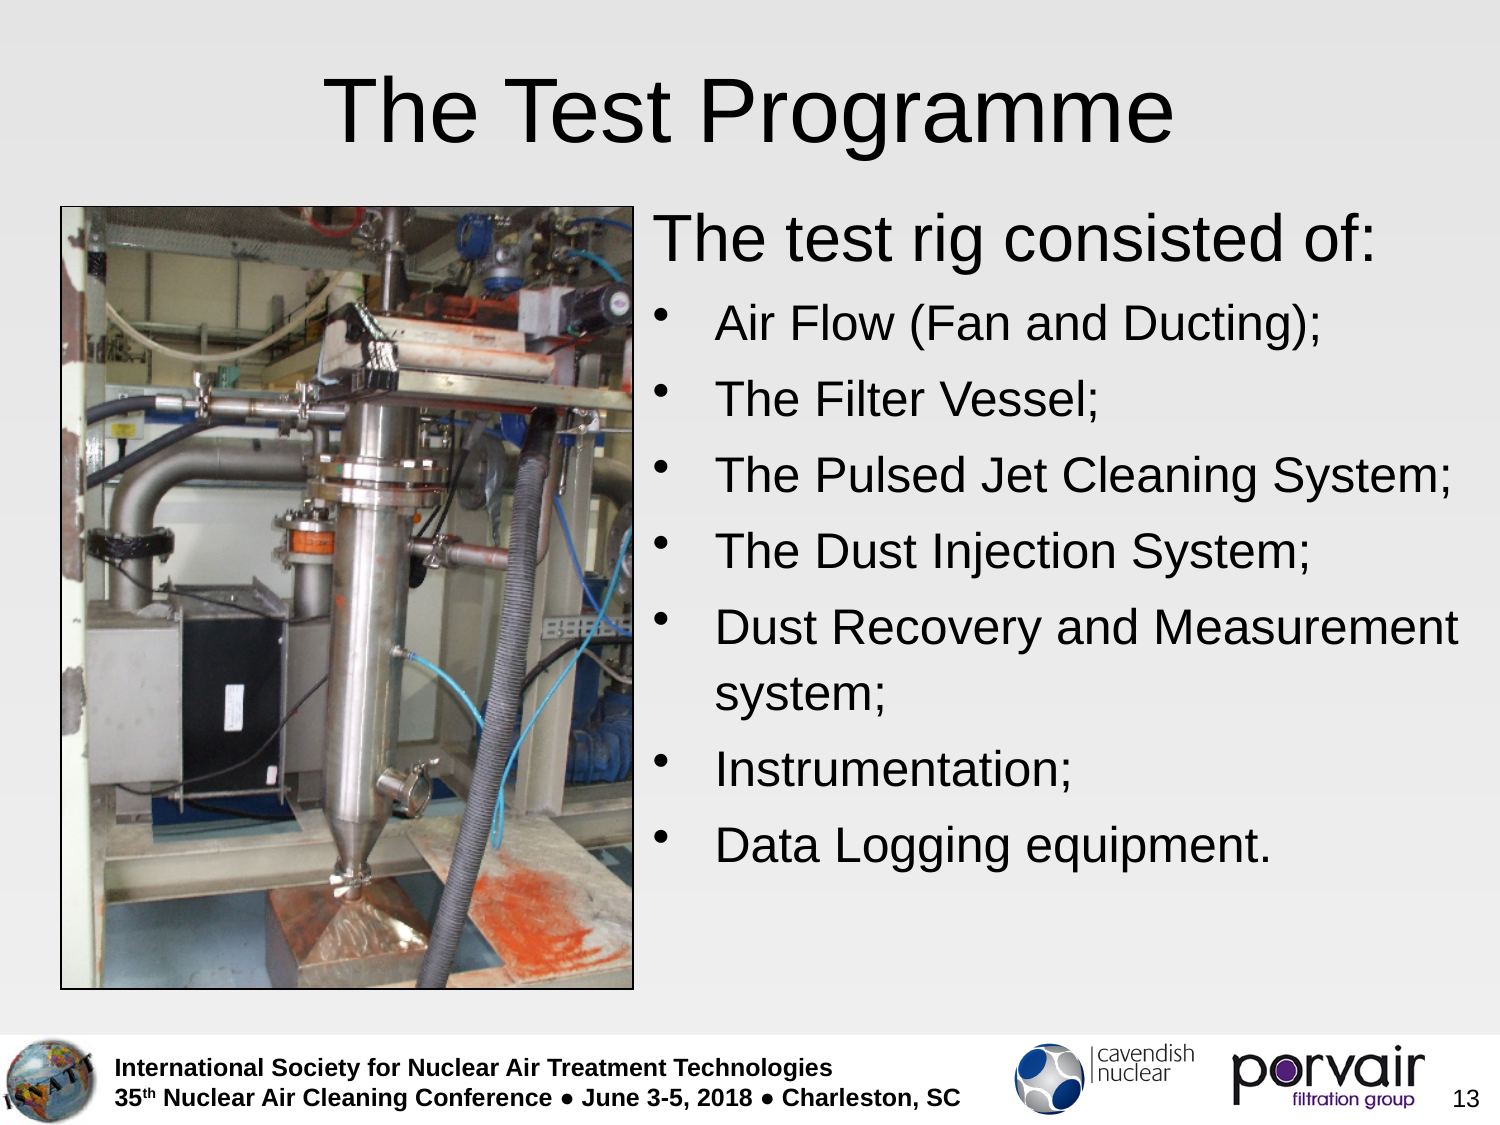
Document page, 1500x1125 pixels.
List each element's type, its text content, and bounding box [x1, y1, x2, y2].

picture [1224, 1037, 1433, 1115]
picture [1011, 1037, 1197, 1121]
list The test rig consisted of: Air Flow (Fan and Ducting); The Filter Vessel; The Pulsed Jet Cleaning System; The Dust Injection System; Dust Recovery and Measurement system; Instrumentation; Data Logging equipment. [637, 187, 1476, 976]
picture [0, 1035, 100, 1125]
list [62, 207, 632, 988]
title The Test Programme [74, 12, 1426, 201]
